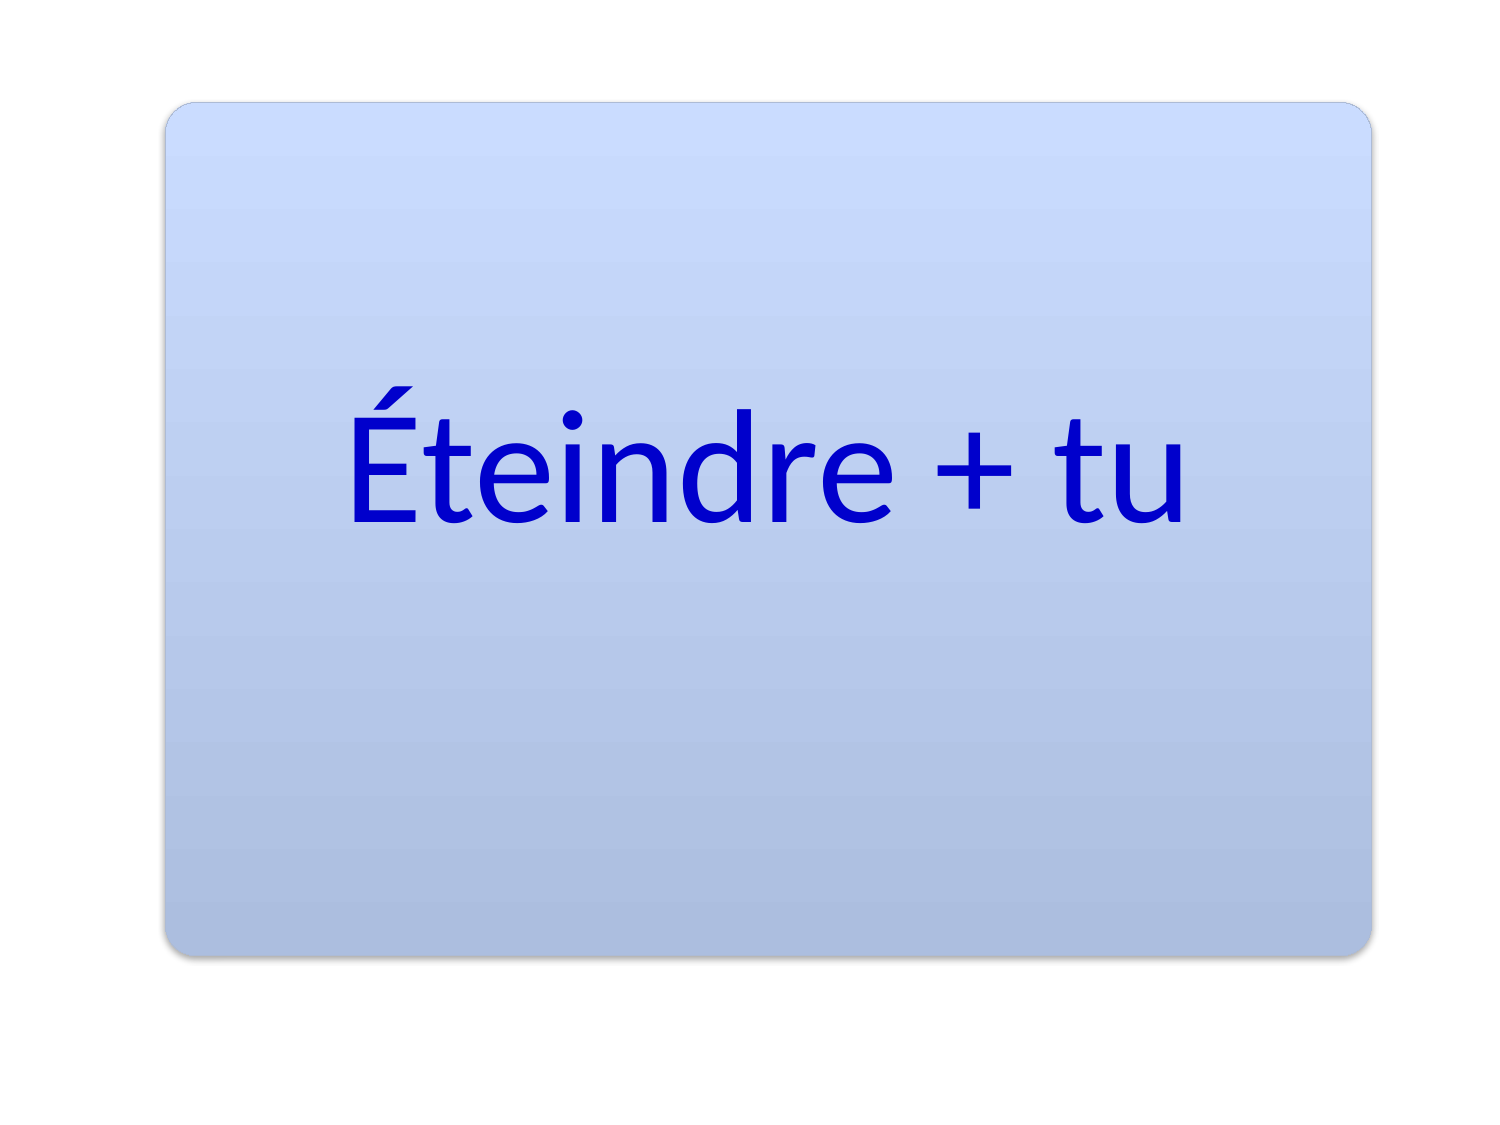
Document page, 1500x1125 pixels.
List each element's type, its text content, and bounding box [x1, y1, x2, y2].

text_box Éteindre + tu [165, 102, 1372, 956]
